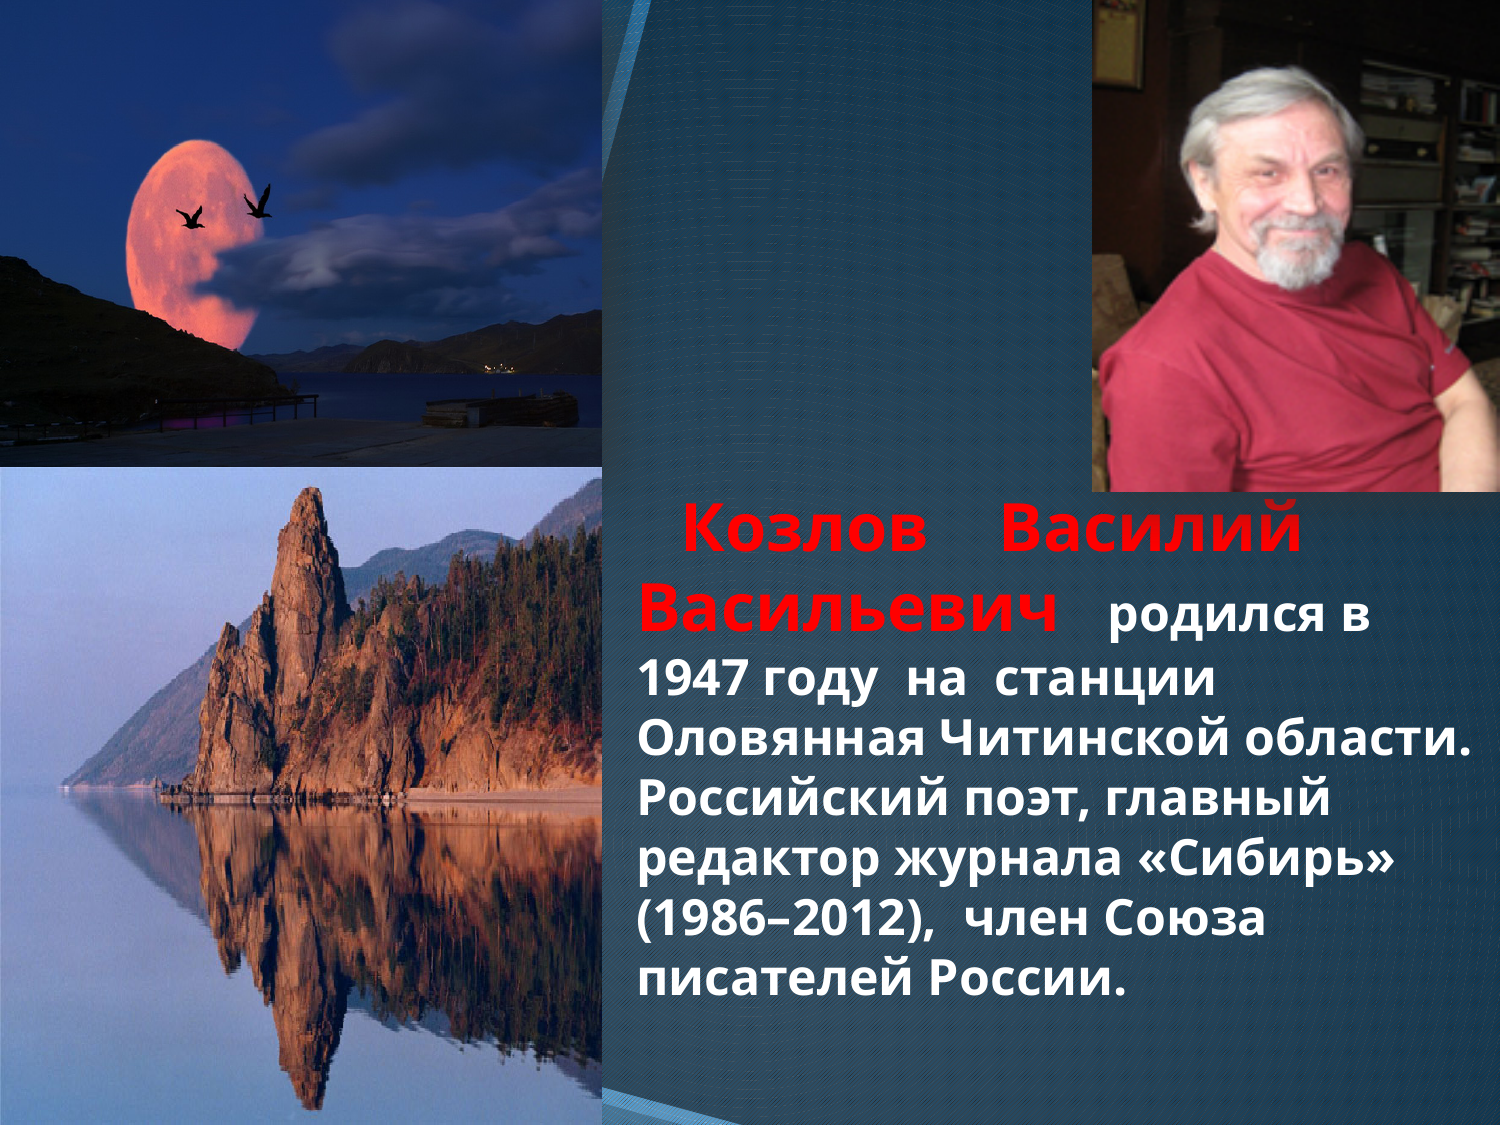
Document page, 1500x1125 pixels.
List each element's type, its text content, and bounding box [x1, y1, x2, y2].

list Козлов Василий Васильевич родился в 1947 году на станции Оловянная Читинской области. Российский поэт, главный редактор журнала «Сибирь» (1986–2012), член Союза писателей России. [610, 278, 1500, 1125]
picture [1092, 0, 1500, 493]
picture [0, 0, 602, 1125]
